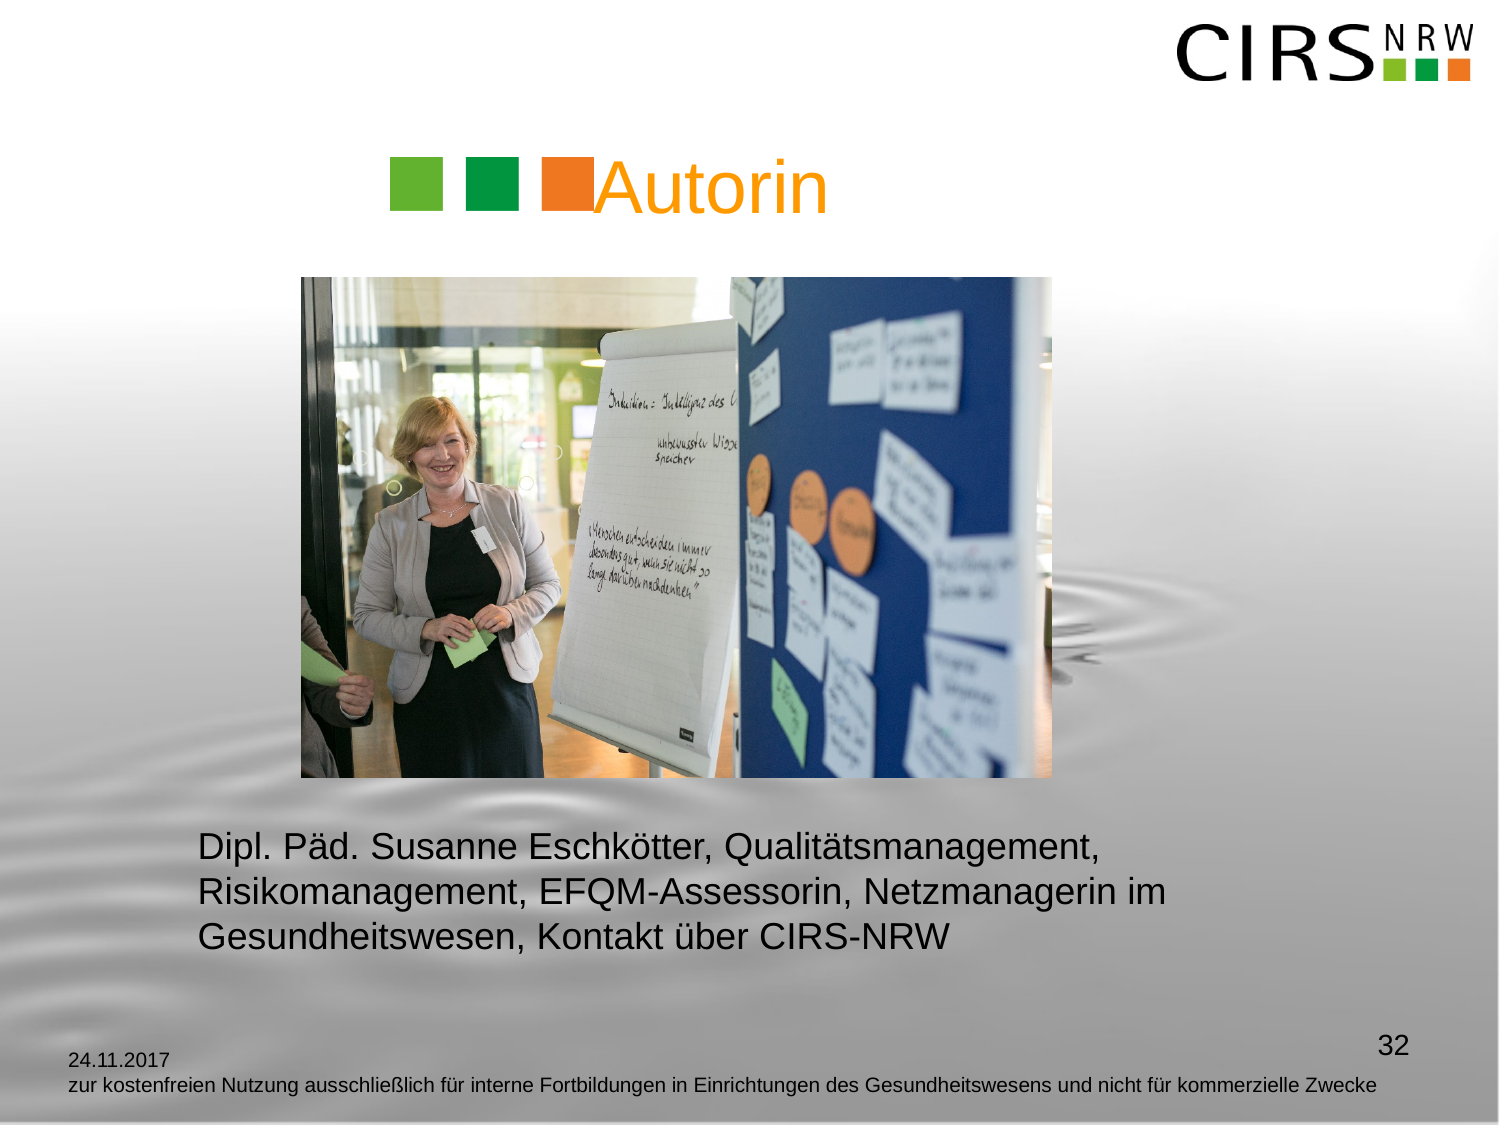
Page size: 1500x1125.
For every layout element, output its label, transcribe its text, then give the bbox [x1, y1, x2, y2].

slide_number 32 [1340, 1018, 1426, 1098]
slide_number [52, 1039, 1404, 1118]
title Autorin [74, 89, 1426, 278]
picture [0, 0, 1500, 1125]
text_box Dipl. Päd. Susanne Eschkötter, Qualitätsmanagement, Risikomanagement, EFQM-Assessorin, Netzmanagerin im Gesundheitswesen, Kontakt über CIRS-NRW [182, 814, 1282, 965]
